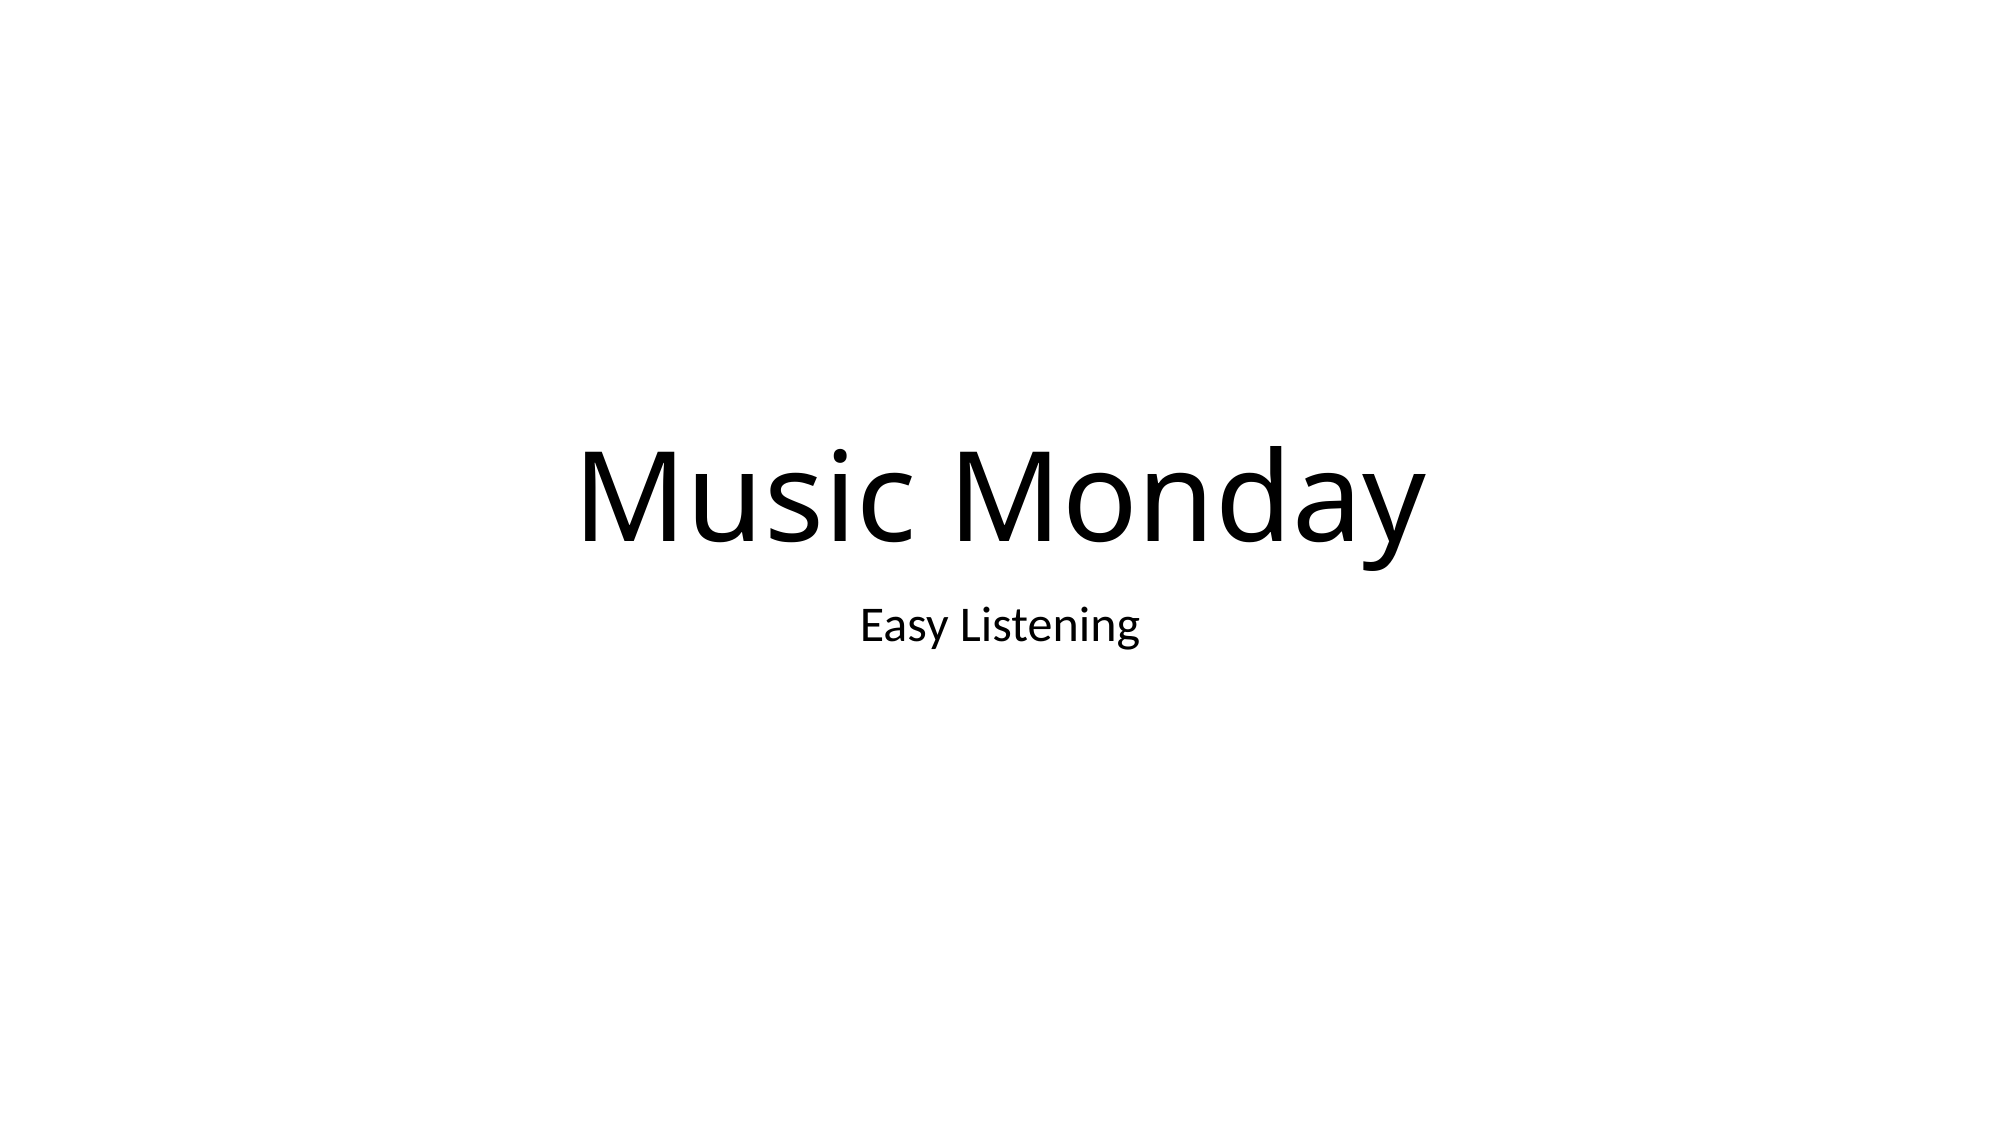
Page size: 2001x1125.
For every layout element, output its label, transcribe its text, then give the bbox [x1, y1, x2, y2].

subtitle Easy Listening [249, 590, 1750, 863]
title Music Monday [249, 184, 1750, 576]
